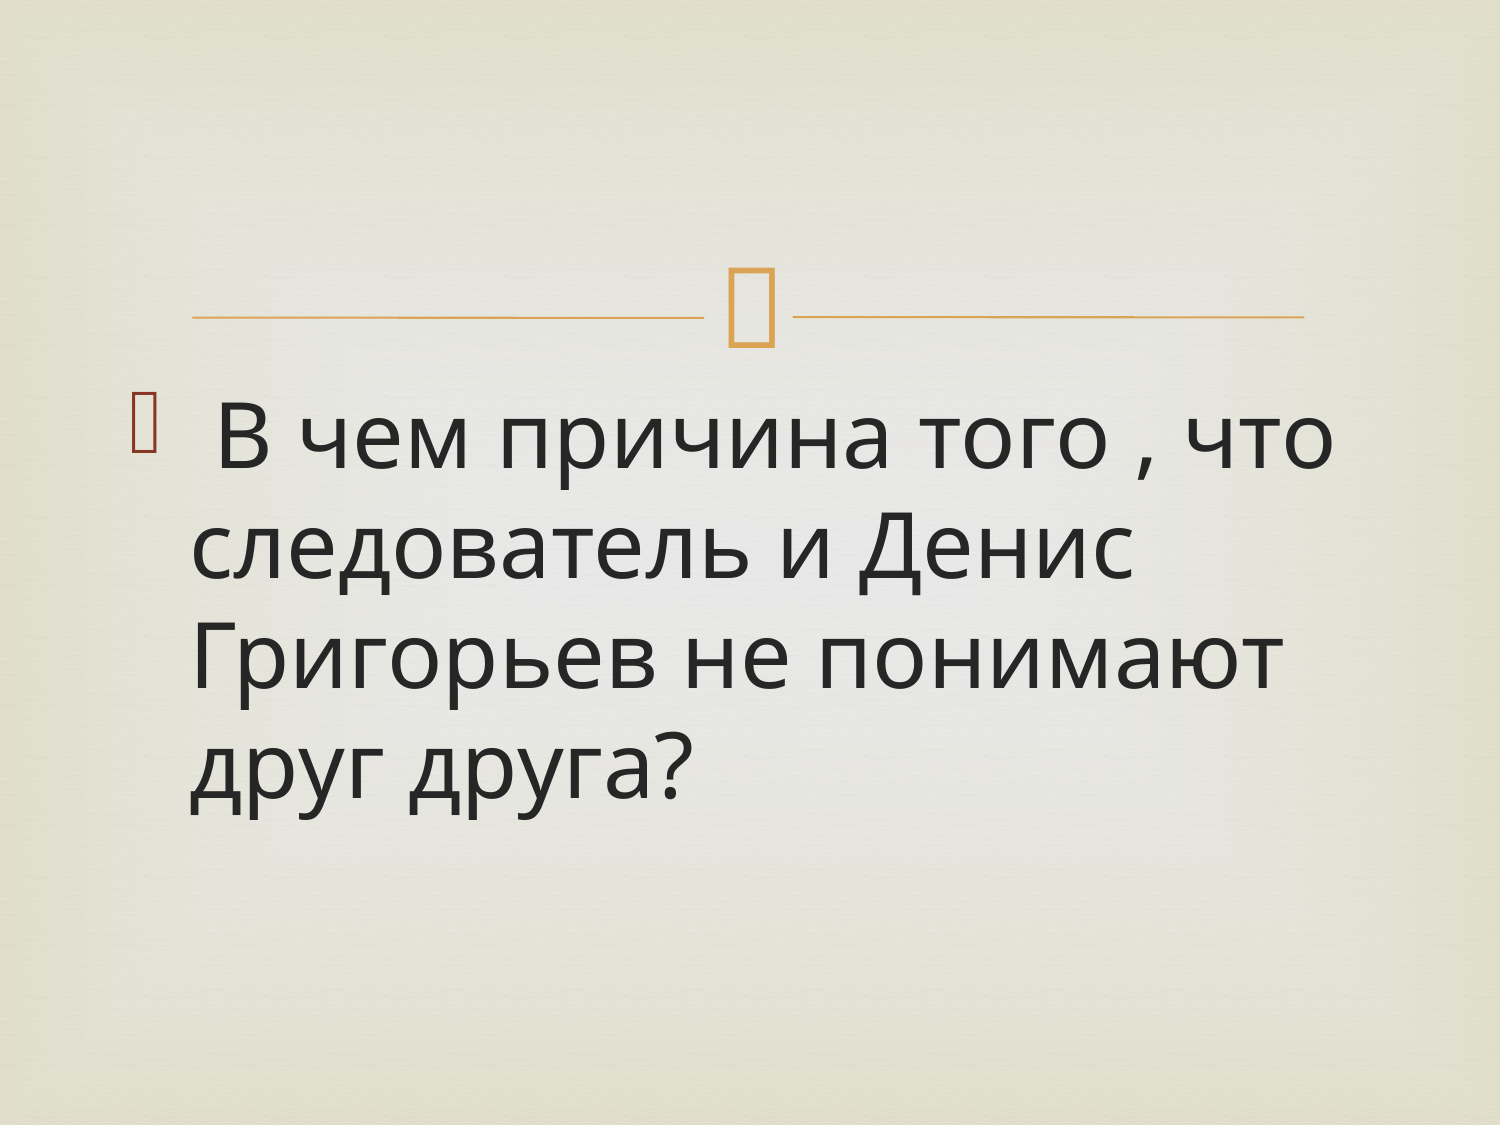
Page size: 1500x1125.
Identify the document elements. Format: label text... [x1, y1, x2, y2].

list В чем причина того , что следователь и Денис Григорьев не понимают друг друга? [114, 368, 1386, 1005]
